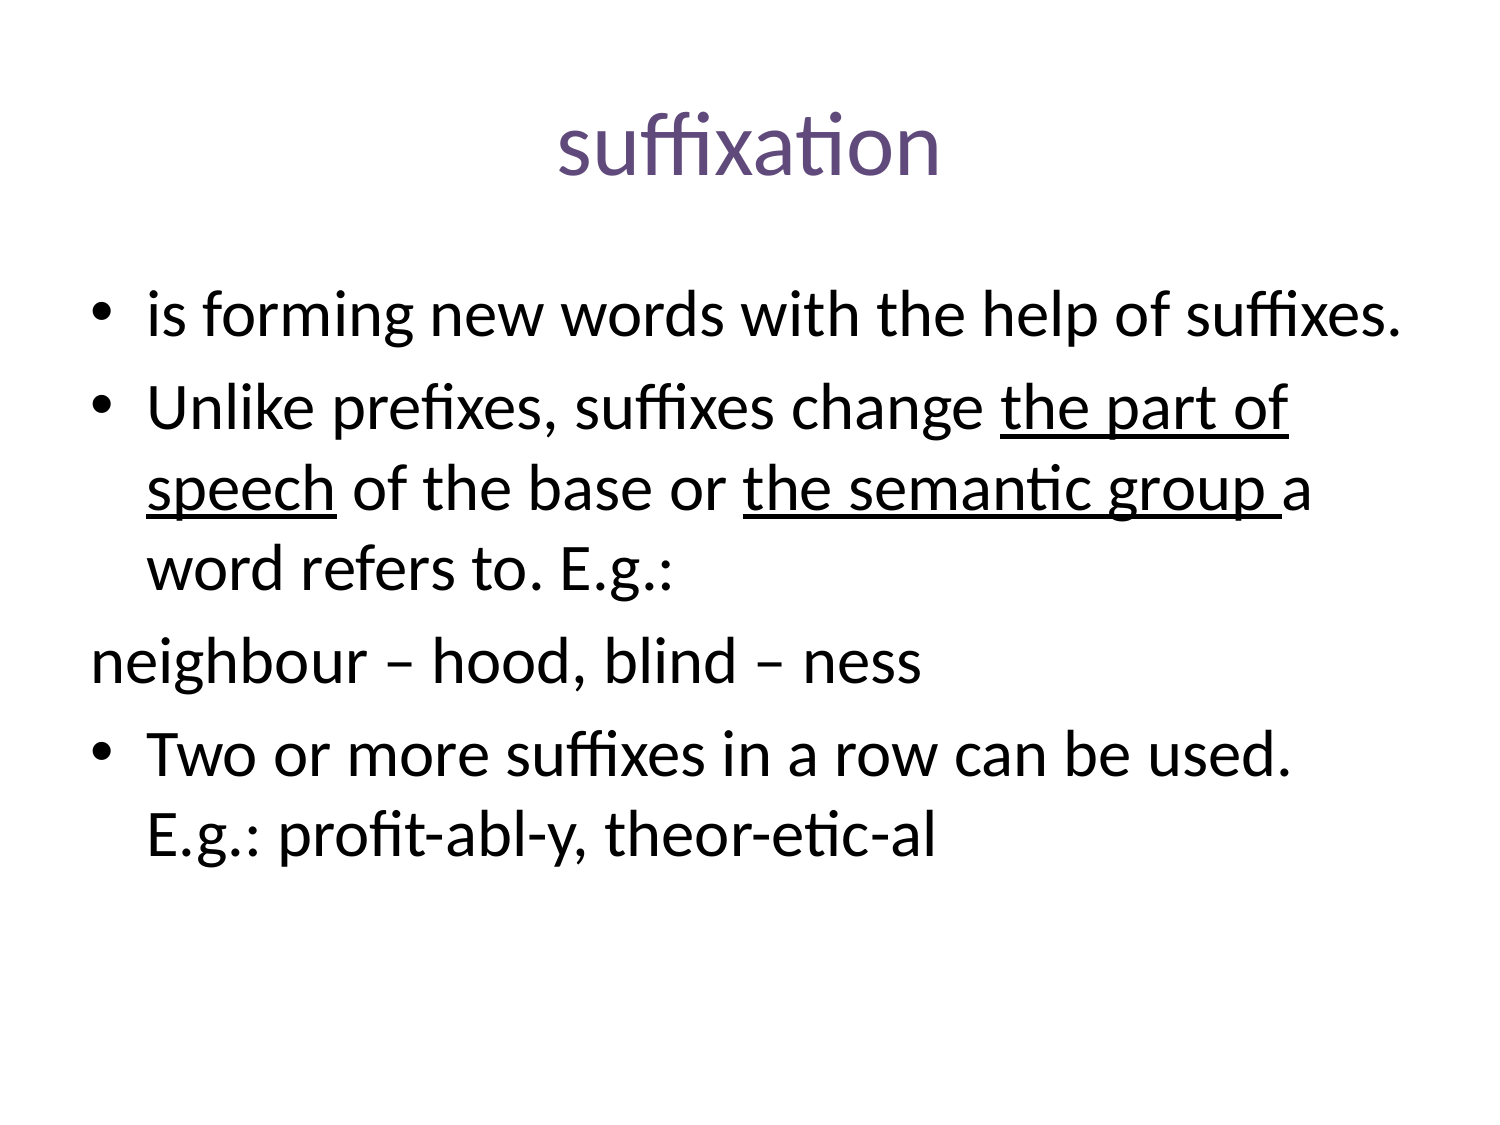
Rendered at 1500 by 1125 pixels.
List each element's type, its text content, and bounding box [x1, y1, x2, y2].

list is forming new words with the help of suffixes. Unlike prefixes, suffixes change the part of speech of the base or the semantic group a word refers to. E.g.: neighbour – hood, blind – ness Two or more suffixes in a row can be used. E.g.: profit-abl-y, theor-etic-al [75, 262, 1425, 1005]
title suffixation [75, 45, 1425, 233]
